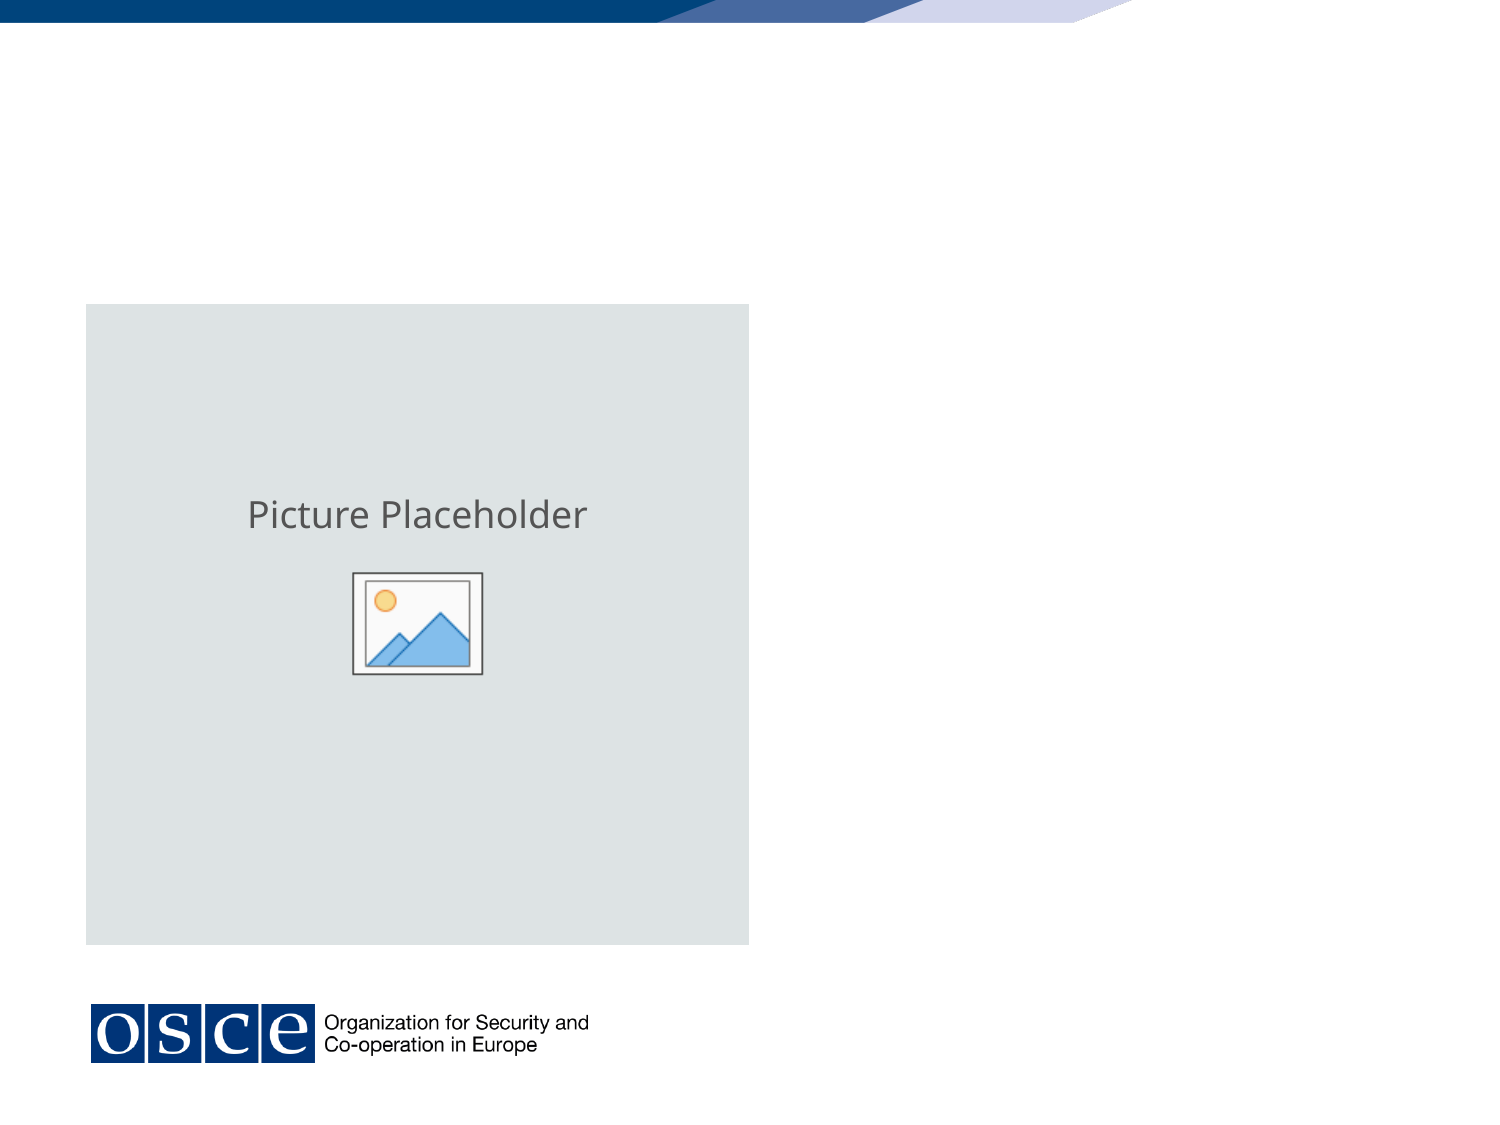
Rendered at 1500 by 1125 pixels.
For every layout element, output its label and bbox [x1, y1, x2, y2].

picture [0, 0, 1141, 45]
picture [91, 1004, 588, 1063]
picture [85, 303, 750, 946]
